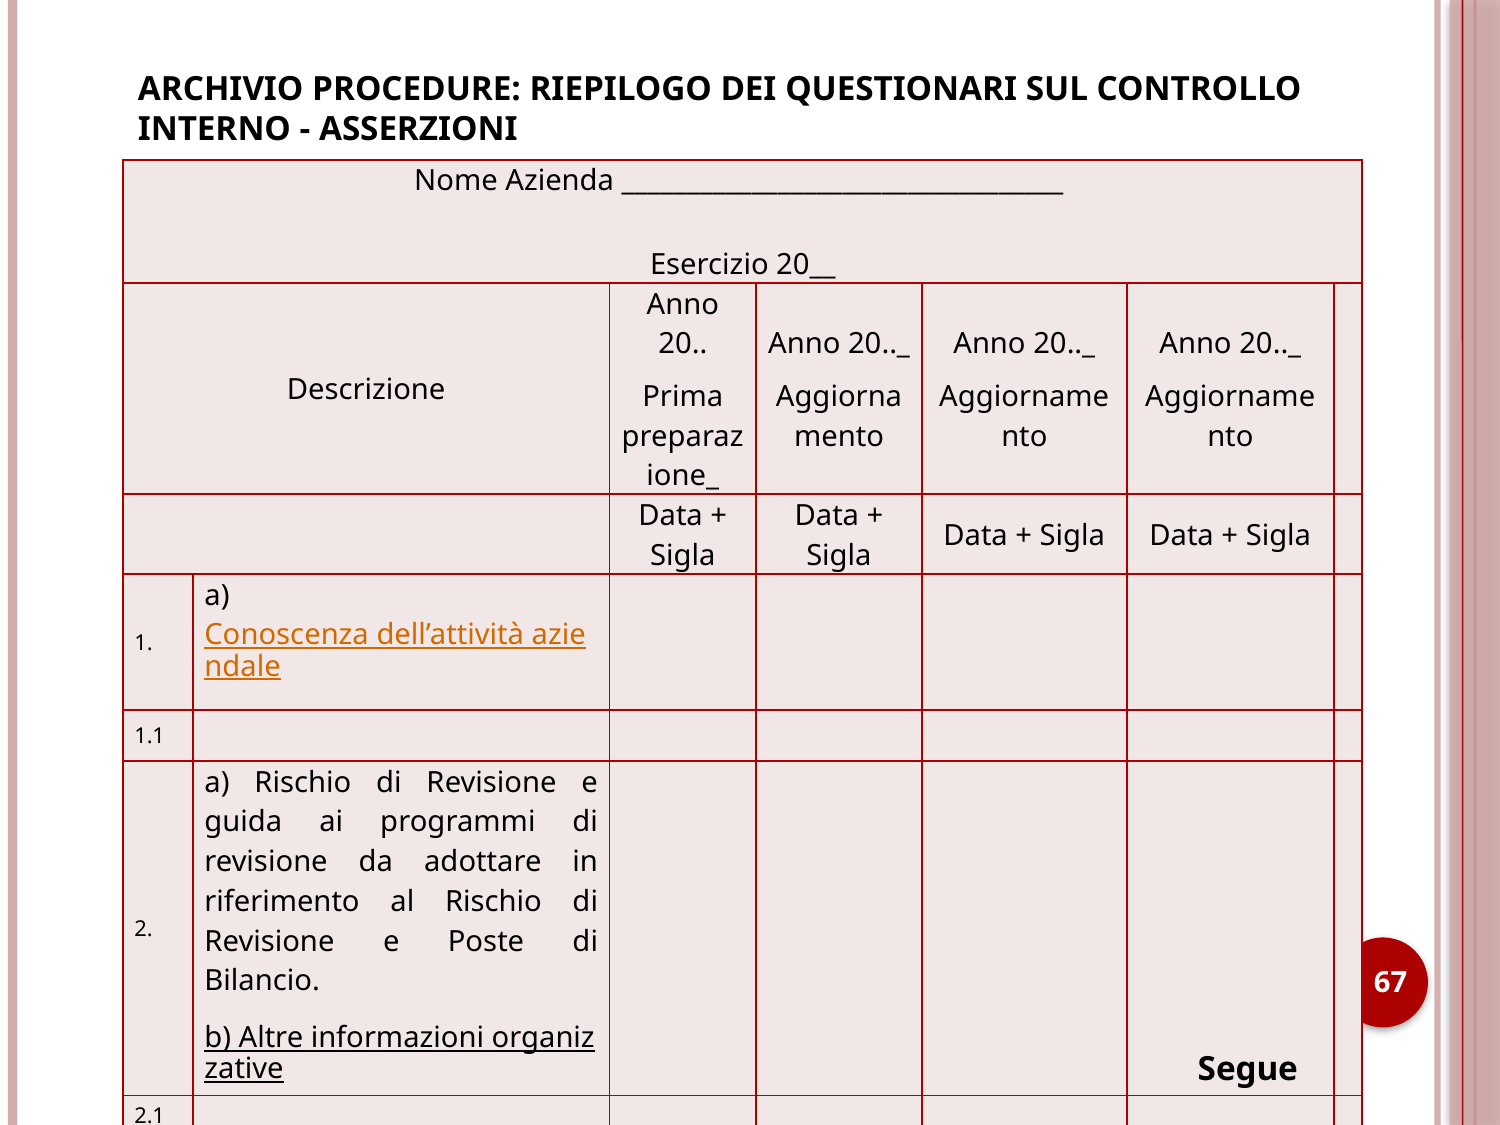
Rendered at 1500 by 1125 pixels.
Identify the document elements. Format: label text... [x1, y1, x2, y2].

table_cell [757, 1096, 921, 1125]
table_cell Anno 20.._ Aggiornamento [923, 284, 1126, 493]
table_cell [1335, 1096, 1361, 1125]
table_cell [1335, 575, 1361, 709]
table_cell [610, 762, 755, 1095]
table_cell 2. [124, 762, 192, 1095]
table_cell [1128, 1096, 1333, 1125]
table_cell Anno 20.._ Aggiornamento [1128, 284, 1333, 493]
table_cell [757, 762, 921, 1095]
table_cell Data + Sigla [923, 495, 1126, 573]
table_cell Anno 20.. Prima preparazione_ [610, 284, 755, 493]
table_cell [1128, 762, 1333, 1095]
table_cell [1128, 575, 1333, 709]
table_cell Data + Sigla [1128, 495, 1333, 573]
table_cell [610, 1096, 755, 1125]
table_cell [610, 575, 755, 709]
table_cell [1335, 762, 1361, 1095]
table_cell [757, 711, 921, 760]
table_cell [610, 711, 755, 760]
table_cell Anno 20.._ Aggiornamento [757, 284, 921, 493]
text_box Segue [1182, 1040, 1349, 1095]
table_cell Descrizione [124, 284, 609, 493]
table_cell [923, 711, 1126, 760]
table_cell [1335, 495, 1361, 573]
table_cell [1128, 711, 1333, 760]
table_cell 2.1 [124, 1096, 192, 1125]
table_cell [124, 495, 609, 573]
table_header Nome Azienda __________________________________ Esercizio 20__ [124, 161, 1361, 282]
text_box Archivio PROCEDURE: Riepilogo dei Questionari sul Controllo Interno - Asserzioni [123, 59, 1352, 155]
table_cell 1.1 [124, 711, 192, 760]
table_cell [757, 575, 921, 709]
table_cell [1335, 284, 1361, 493]
table_cell [194, 1096, 609, 1125]
table_cell a) Conoscenza dell’attività aziendale b) Documento CoSO Report [194, 575, 609, 709]
table_cell 1. [124, 575, 192, 709]
table_cell [923, 762, 1126, 1095]
table_cell [194, 711, 609, 760]
table_cell Data + Sigla [757, 495, 921, 573]
table_cell [923, 1096, 1126, 1125]
table_cell [1335, 711, 1361, 760]
table_cell Data + Sigla [610, 495, 755, 573]
table_cell a) Rischio di Revisione e guida ai programmi di revisione da adottare in riferimento al Rischio di Revisione e Poste di Bilancio. b) Altre informazioni organizzative [194, 762, 609, 1095]
table_cell [923, 575, 1126, 709]
slide_number 67 [1340, 940, 1441, 1026]
